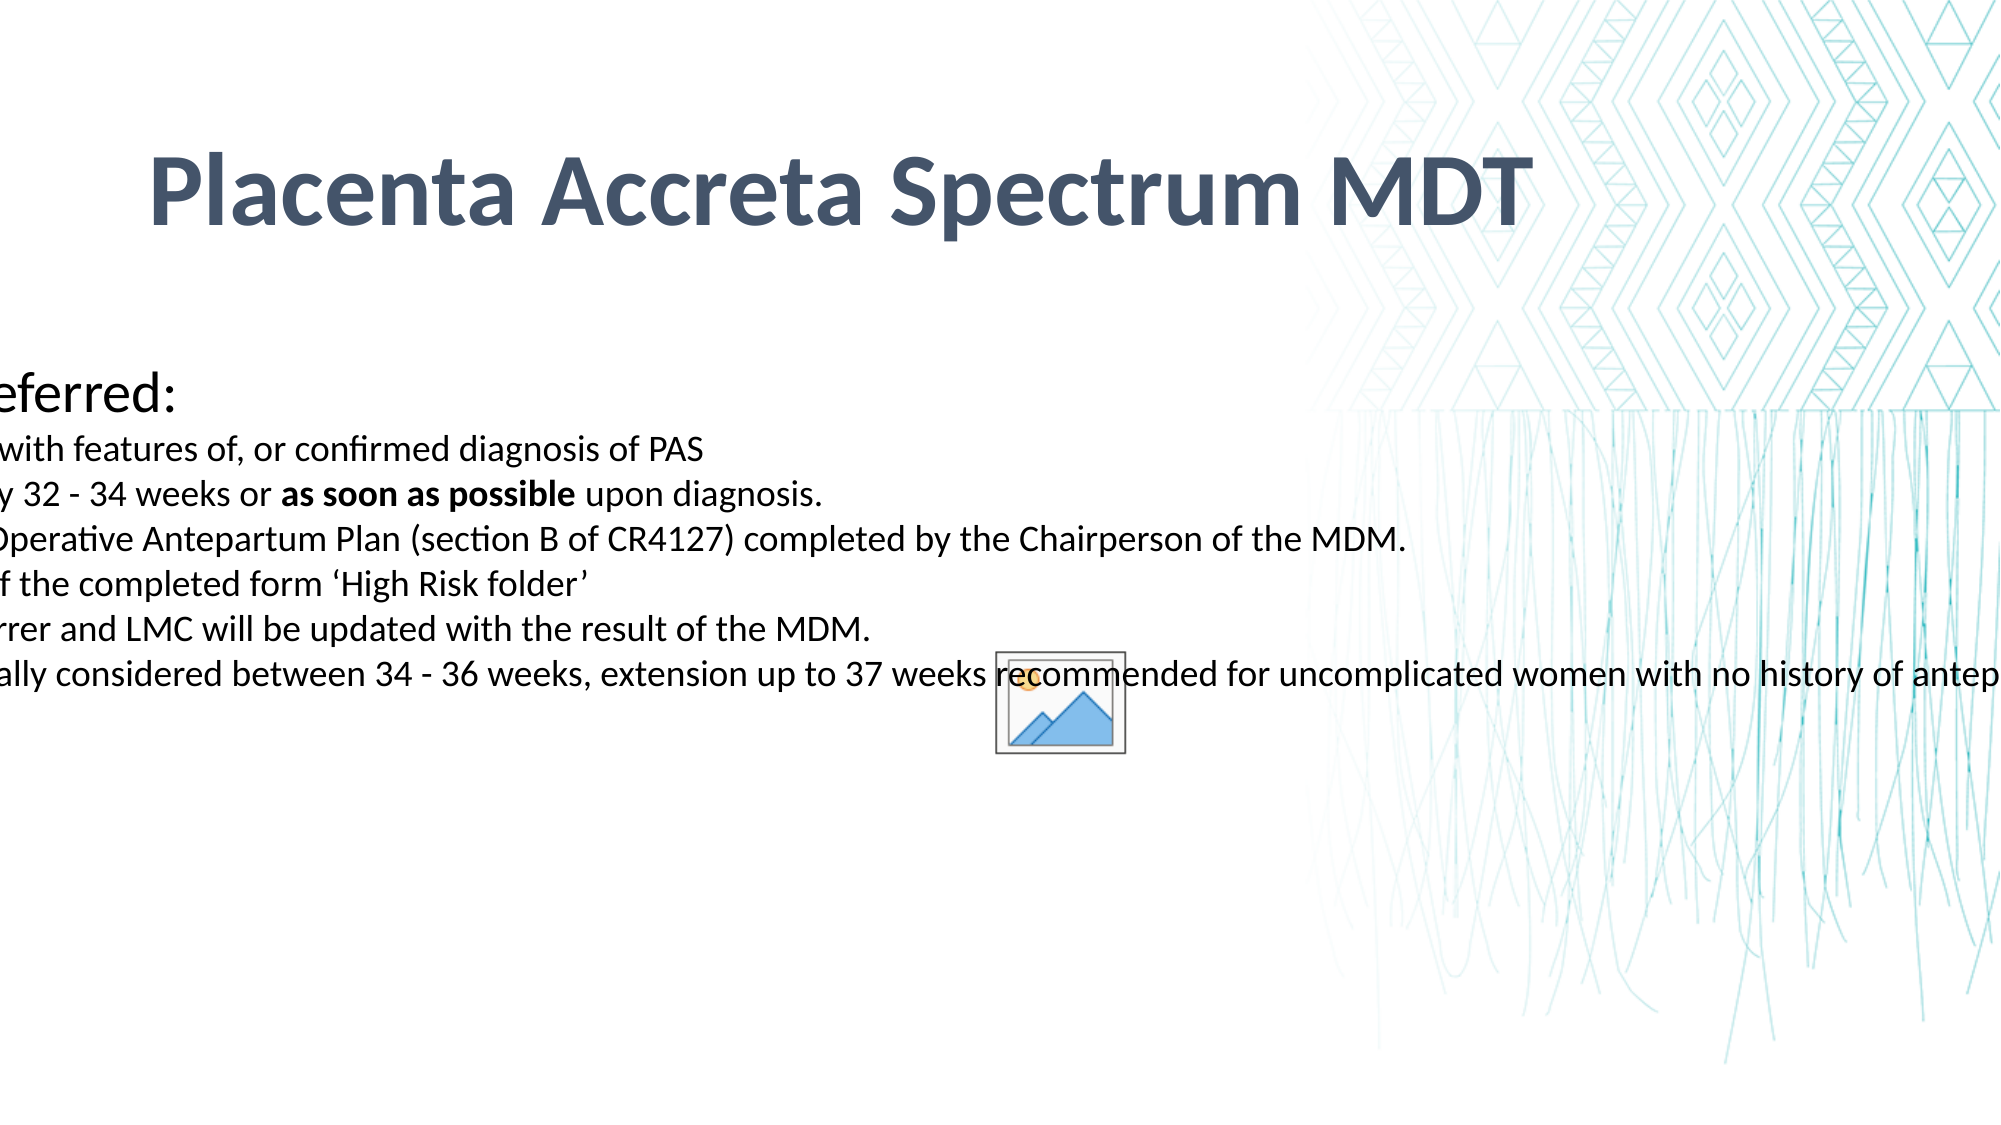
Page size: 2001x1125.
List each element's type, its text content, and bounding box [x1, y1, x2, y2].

picture [133, 0, 2000, 1125]
text_box [137, 299, 1863, 346]
list Placenta Accreta Spectrum MDT [133, 128, 1552, 252]
